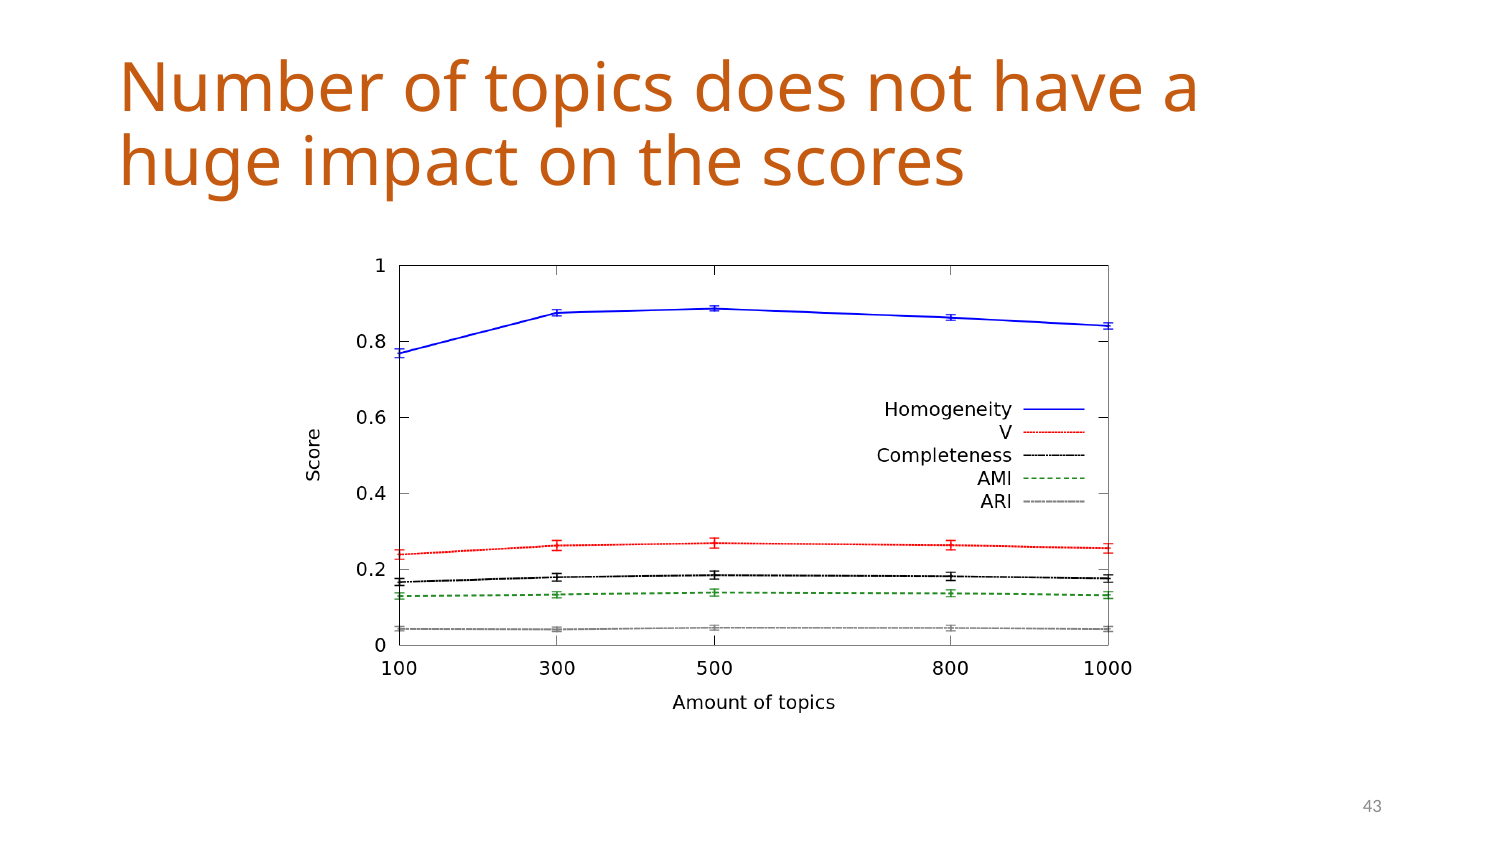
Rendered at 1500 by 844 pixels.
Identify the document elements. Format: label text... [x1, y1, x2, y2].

title Number of topics does not have a huge impact on the scores [103, 44, 1397, 208]
picture [295, 240, 1145, 718]
slide_number 43 [1059, 782, 1397, 827]
